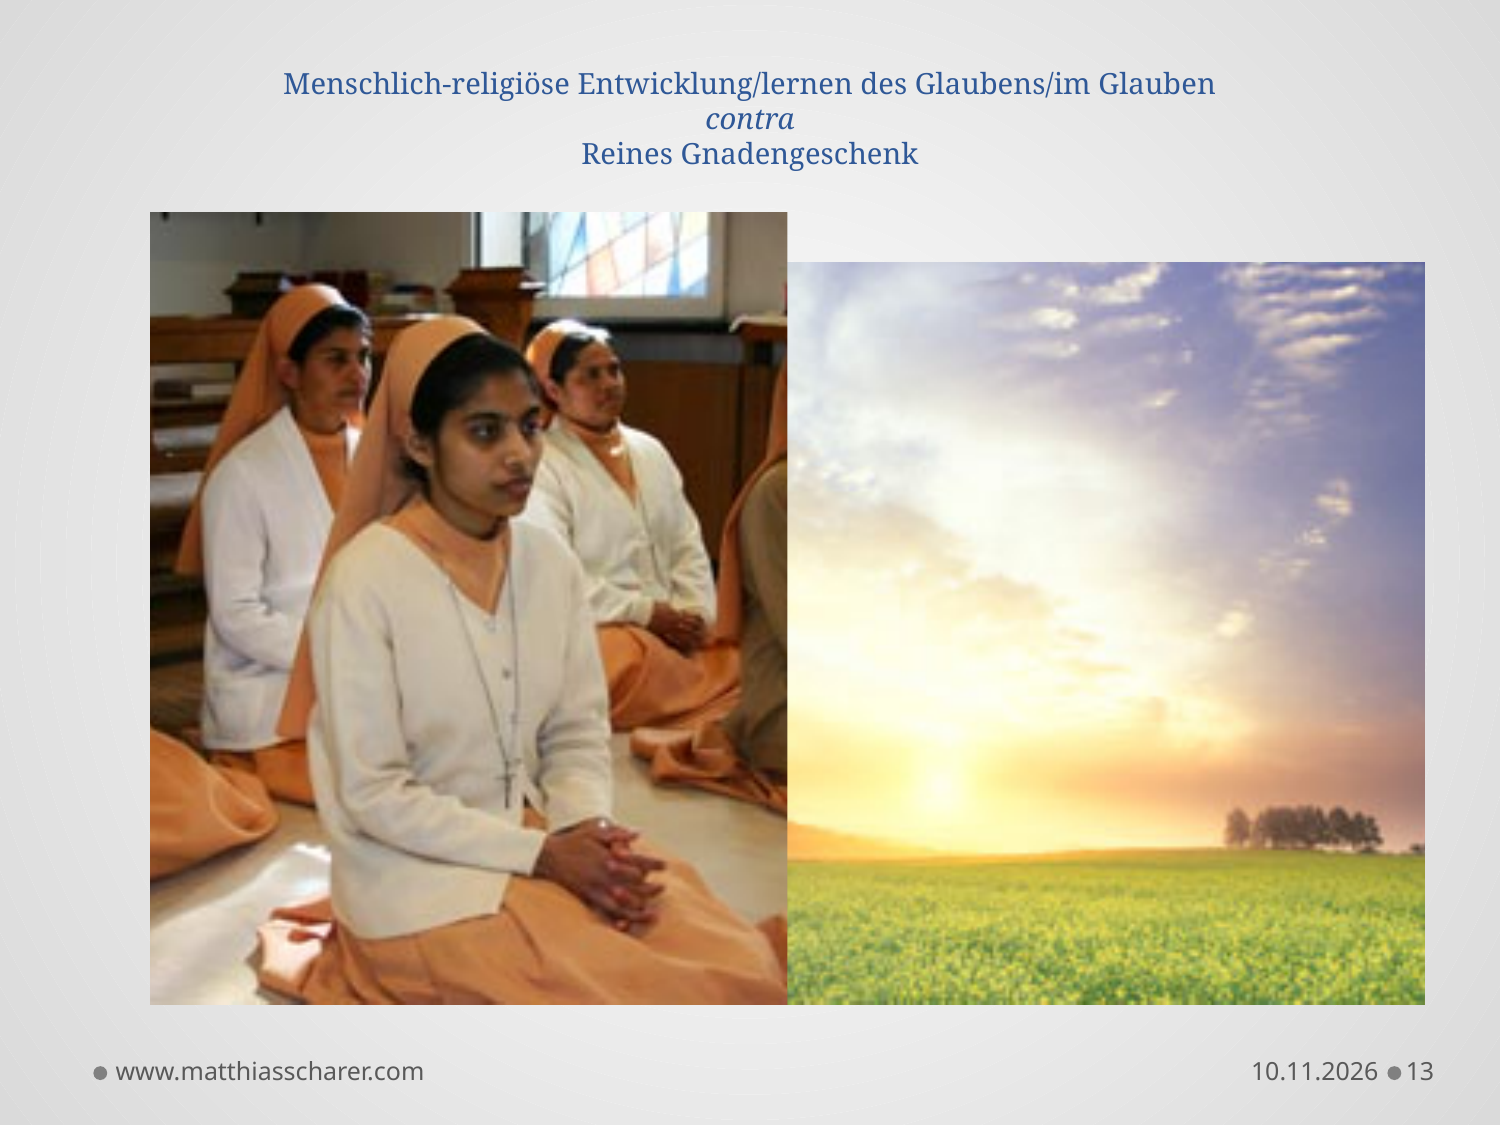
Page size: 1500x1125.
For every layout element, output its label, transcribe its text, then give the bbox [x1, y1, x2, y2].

footer www.matthiasscharer.com [108, 1042, 576, 1103]
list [149, 212, 788, 1006]
slide_number 14 [1401, 1042, 1494, 1103]
title Menschlich-religiöse Entwicklung/lernen des Glaubens/im Glauben contra Reines Gnadengeschenk [75, 37, 1425, 213]
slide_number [1043, 1042, 1386, 1103]
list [791, 262, 1426, 1006]
